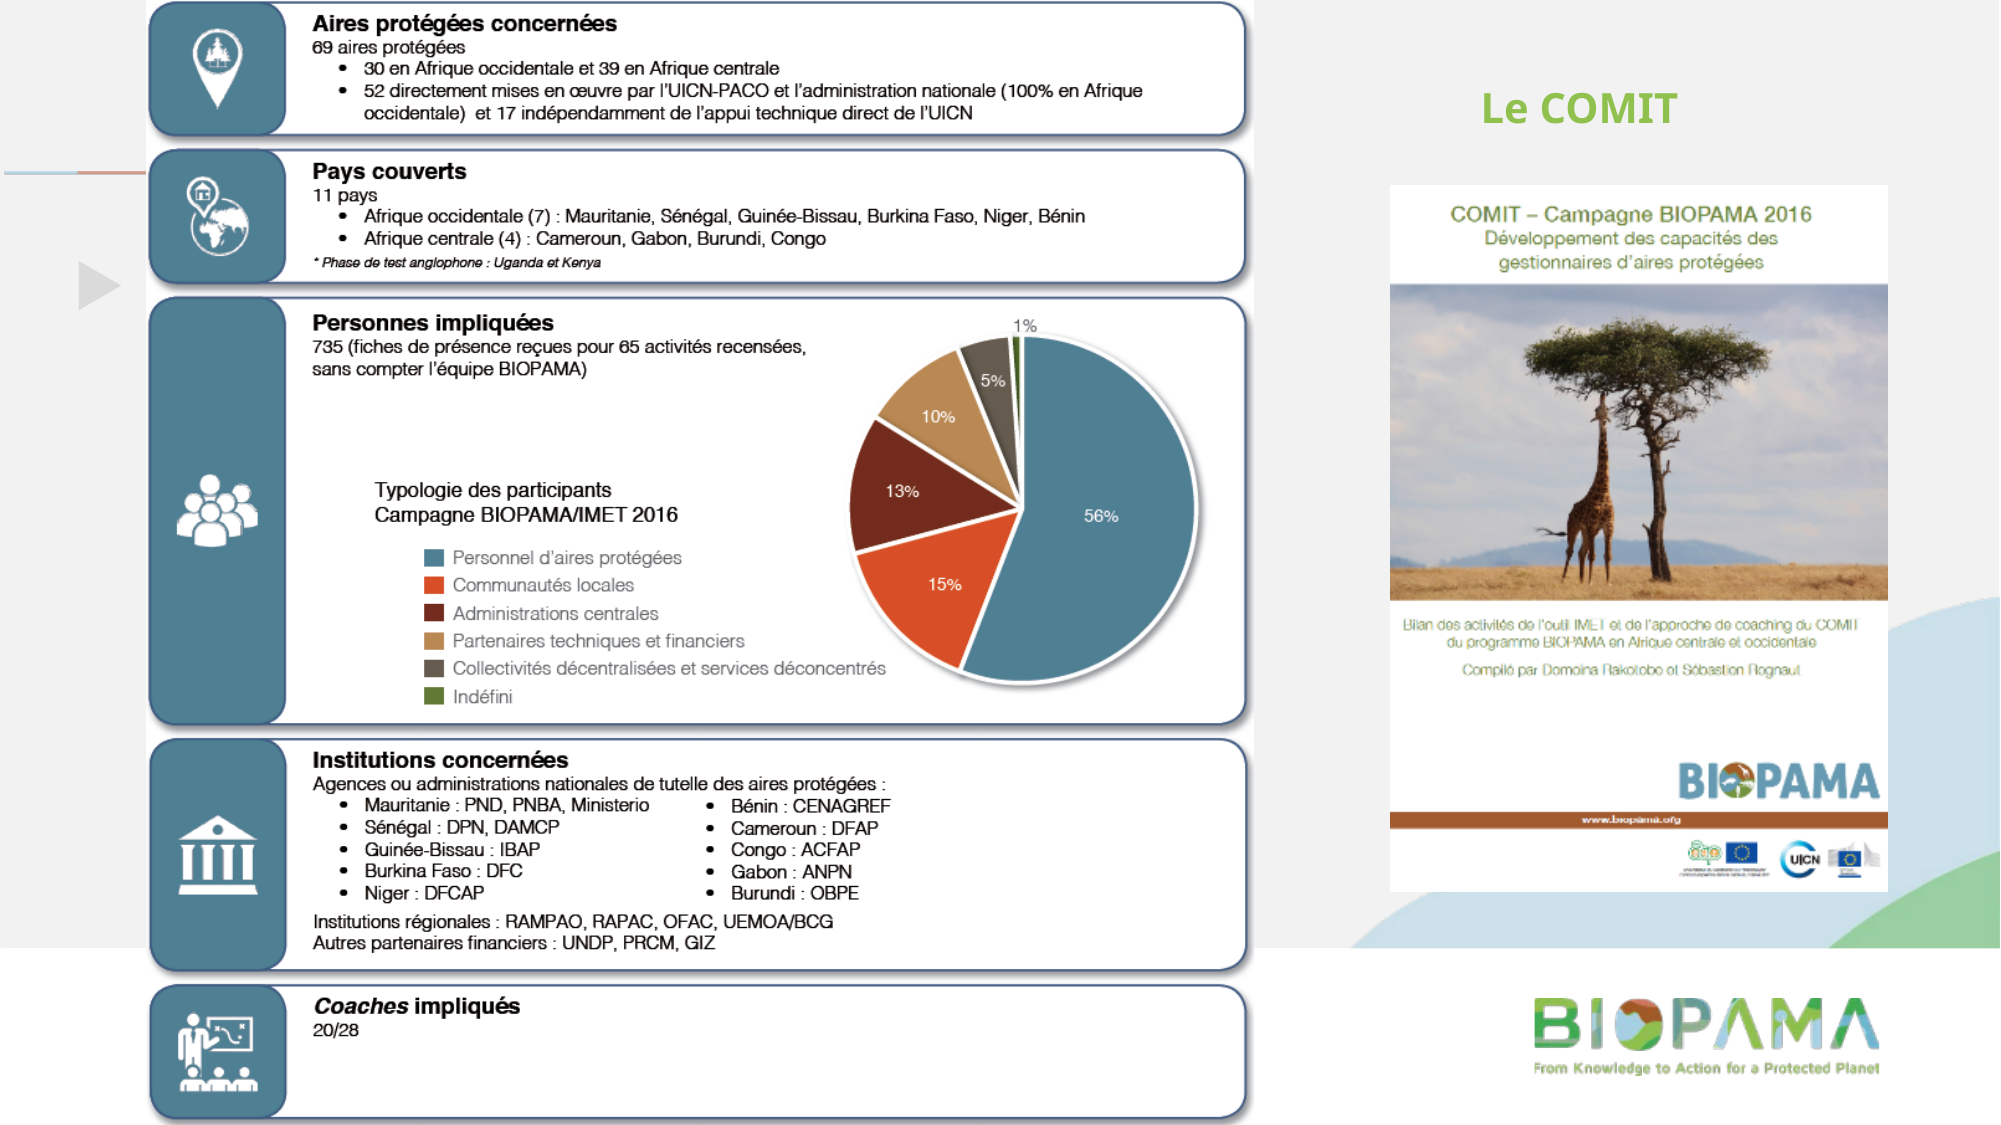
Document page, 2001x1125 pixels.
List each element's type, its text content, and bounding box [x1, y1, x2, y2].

picture [0, 0, 1254, 1125]
picture [1534, 998, 1880, 1076]
picture [1347, 185, 2000, 948]
title Le COMIT [1465, 60, 1813, 153]
